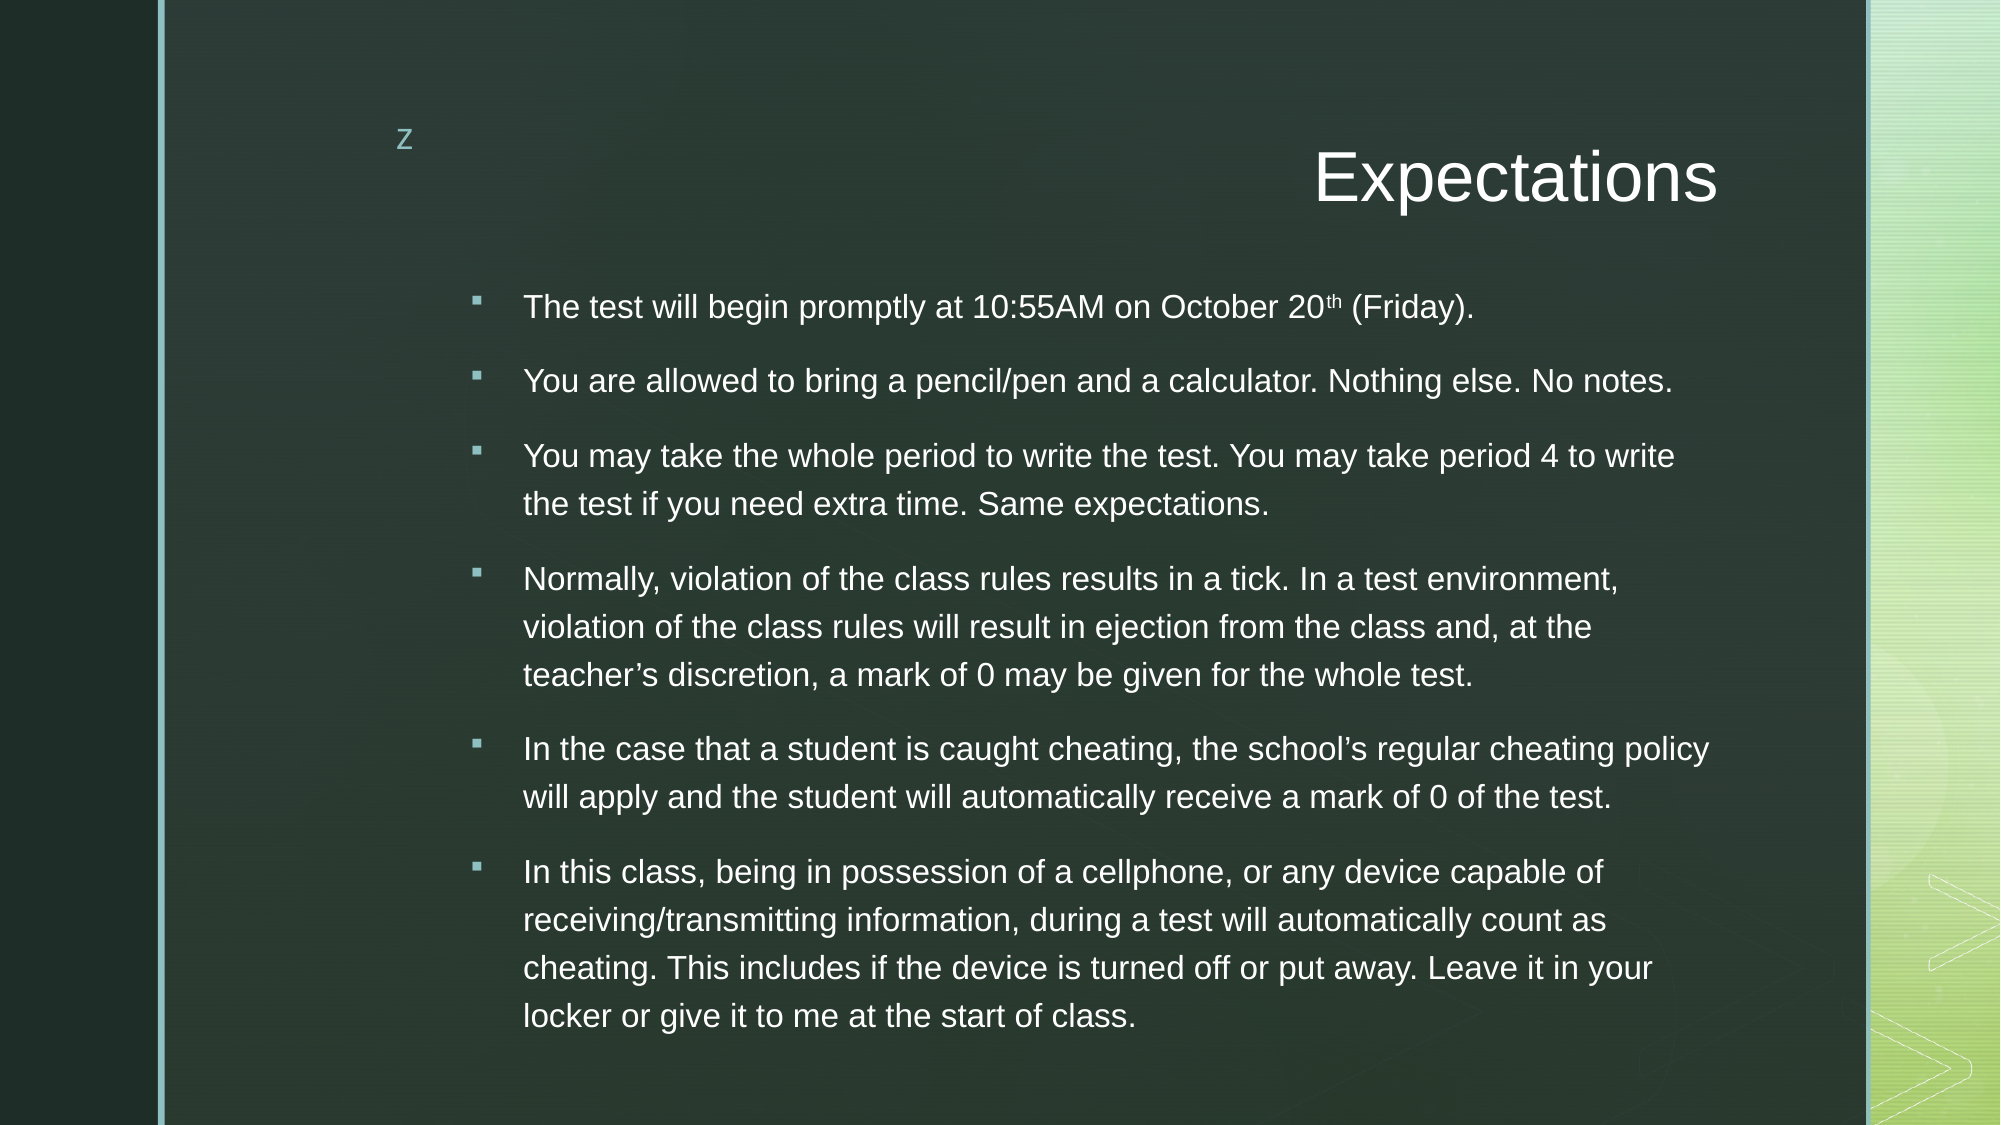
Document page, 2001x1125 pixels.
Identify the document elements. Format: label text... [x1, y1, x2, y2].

picture [1871, 0, 2001, 1125]
title Expectations [428, 132, 1734, 310]
list The test will begin promptly at 10:55AM on October 20th (Friday). You are allowed to bring a pencil/pen and a calculator. Nothing else. No notes. You may take the whole period to write the test. You may take period 4 to write the test if you need extra time. Same expectations. Normally, violation of the class rules results in a tick. In a test environment, violation of the class rules will result in ejection from the class and, at the teacher’s discretion, a mark of 0 may be given for the whole test. In the case that a student is caught cheating, the school’s regular cheating policy will apply and the student will automatically receive a mark of 0 of the test. In this class, being in possession of a cellphone, or any device capable of receiving/transmitting information, during a test will automatically count as cheating. This includes if the device is turned off or put away. Leave it in your locker or give it to me at the start of class. [454, 233, 1734, 1078]
